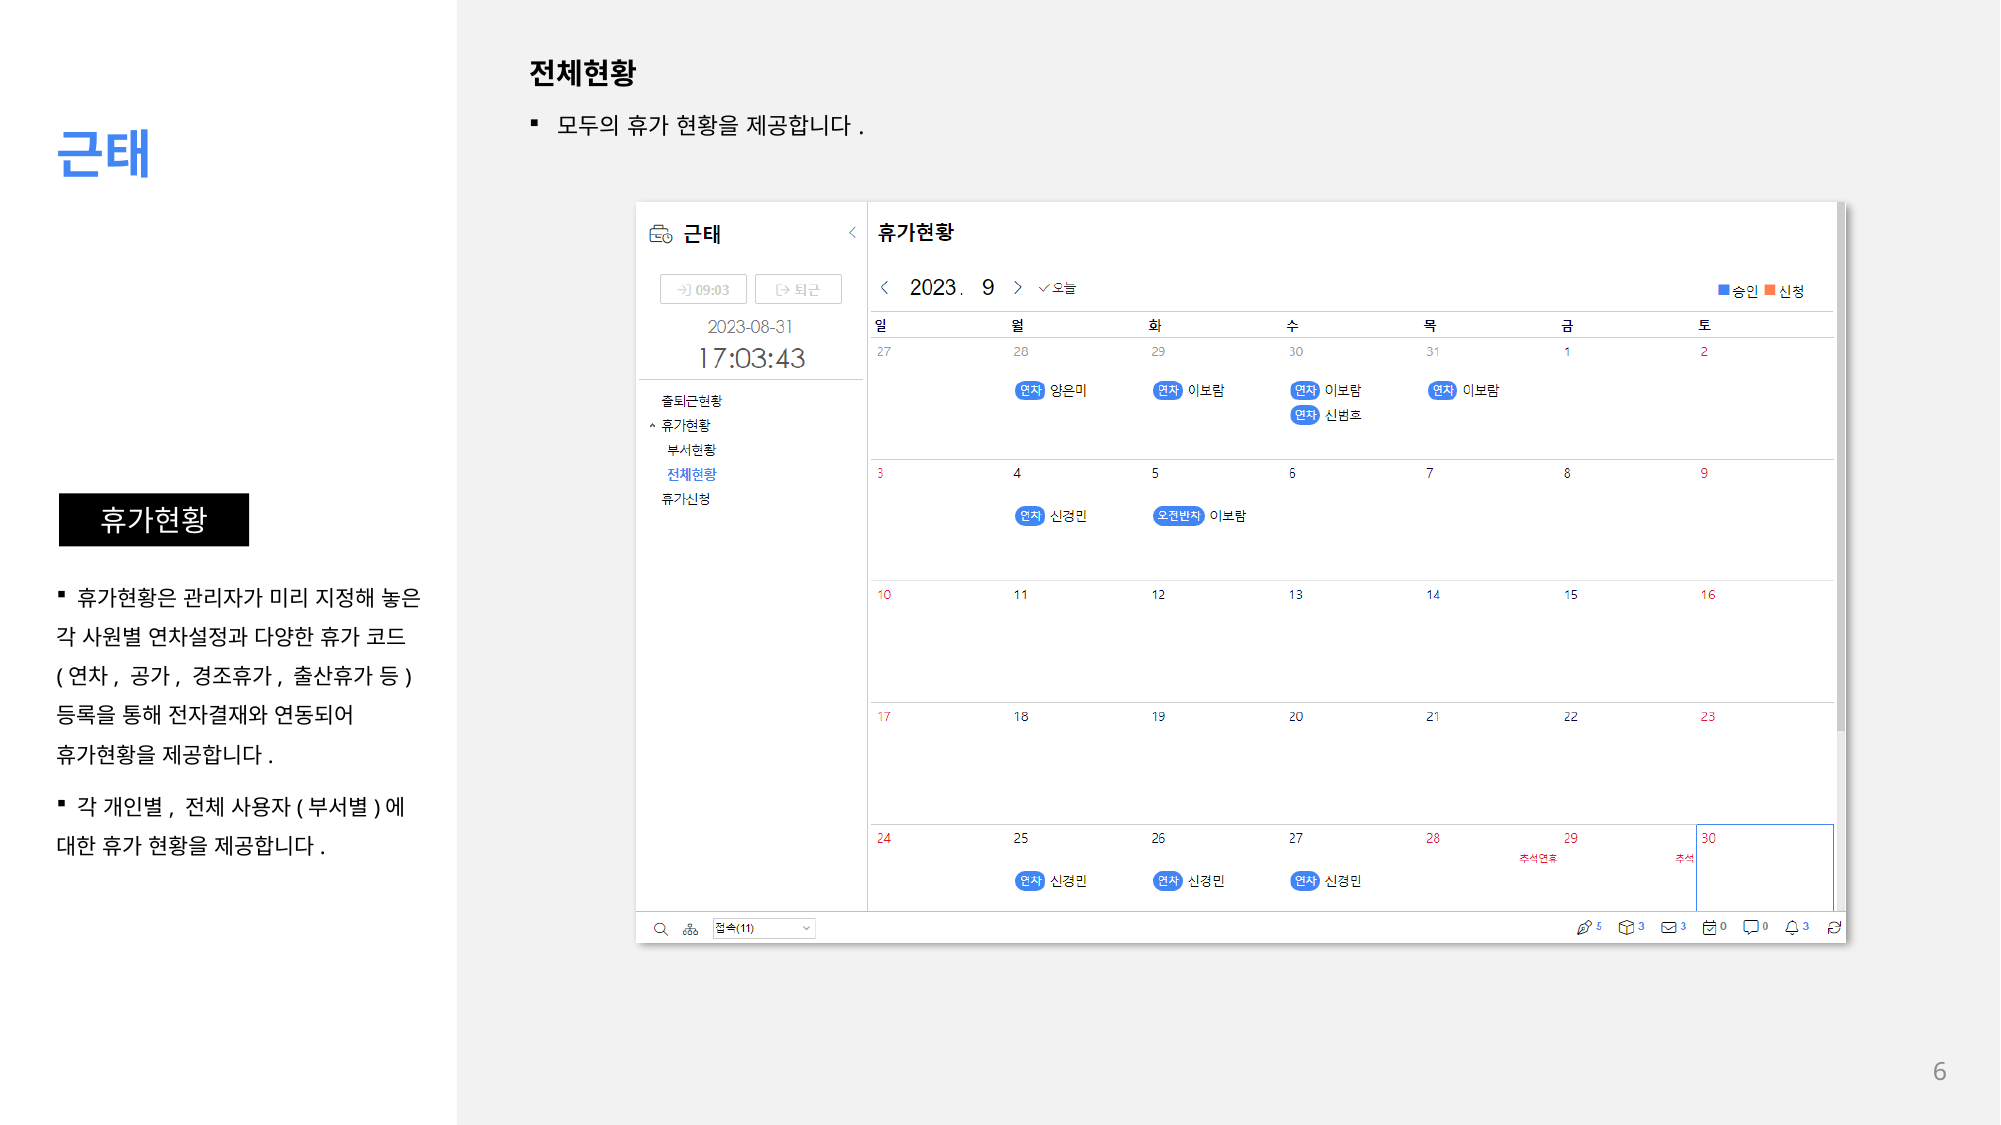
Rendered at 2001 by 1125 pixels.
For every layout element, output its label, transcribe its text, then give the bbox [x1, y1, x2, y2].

picture [636, 202, 1846, 944]
text_box 휴가현황은 관리자가 미리 지정해 놓은 각 사원별 연차설정과 다양한 휴가 코드 (연차, 공가, 경조휴가, 출산휴가 등) 등록을 통해 전자결재와 연동되어 휴가현황을 제공합니다. 각 개인별, 전체 사용자(부서별)에 대한 휴가 현황을 제공합니다. [41, 563, 457, 867]
text_box 근태 [41, 114, 410, 192]
text_box 모두의 휴가 현황을 제공합니다. [514, 90, 1404, 147]
text_box 휴가현황 [58, 492, 250, 548]
text_box 전체현황 [514, 30, 869, 90]
